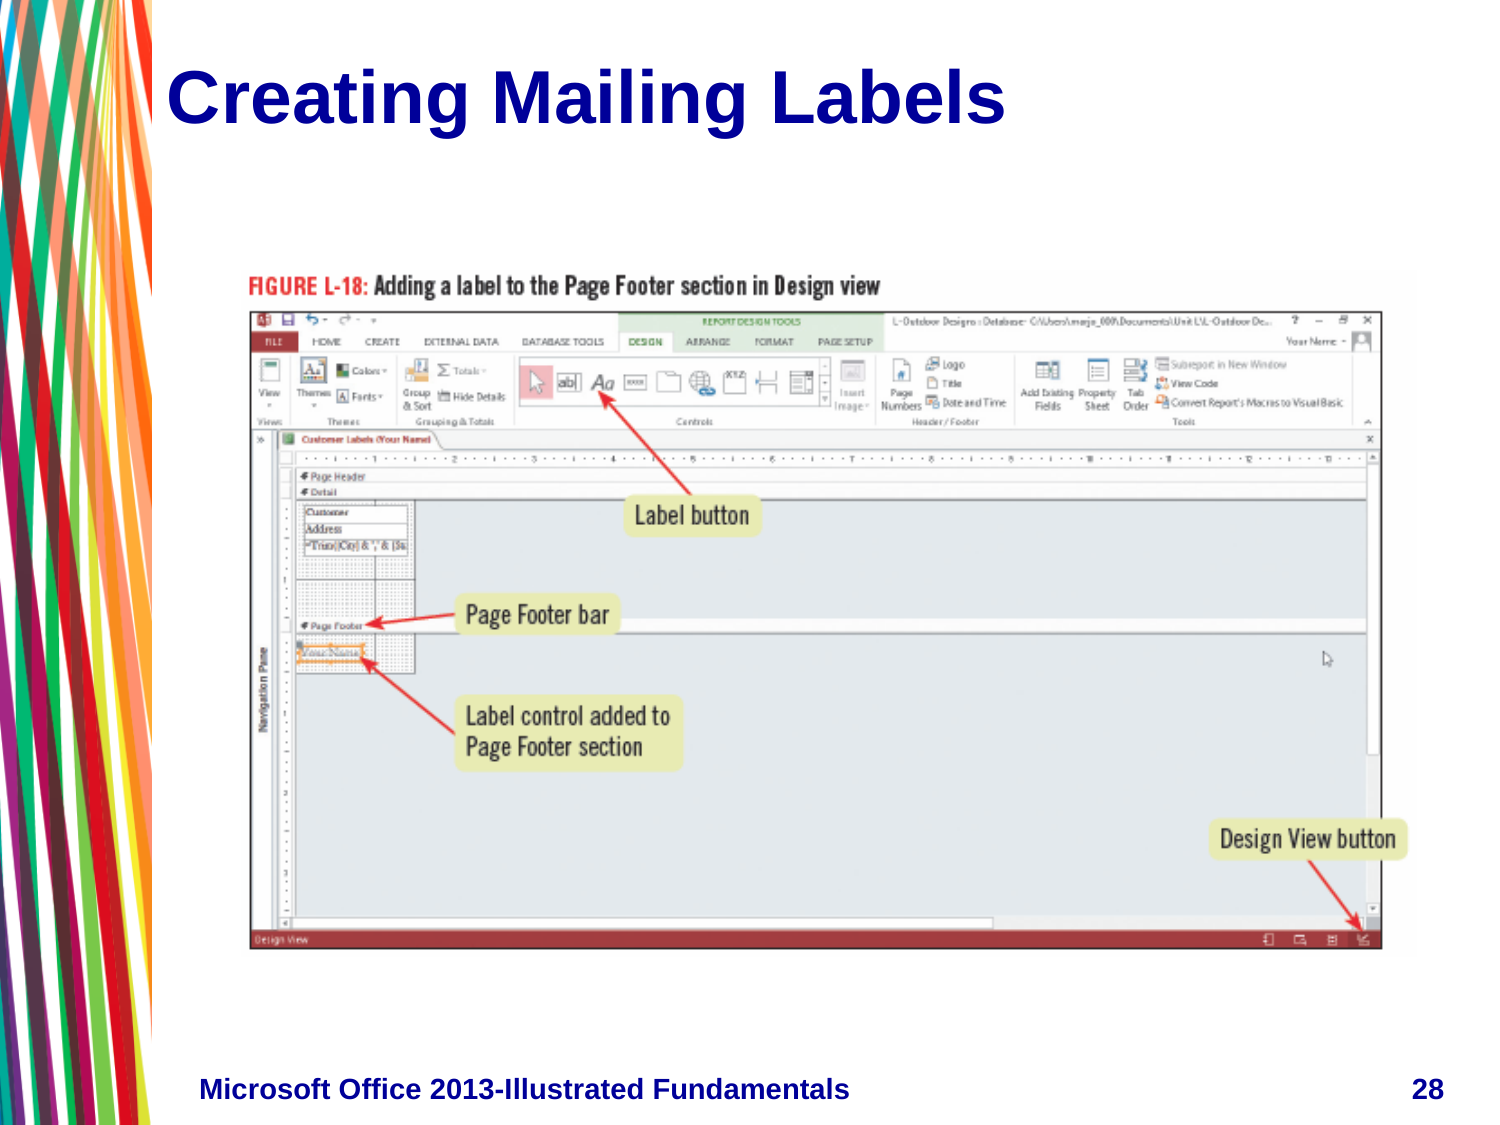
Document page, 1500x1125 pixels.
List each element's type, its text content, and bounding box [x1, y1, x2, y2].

footer Microsoft Office 2013-Illustrated Fundamentals [183, 1062, 1147, 1125]
title Creating Mailing Labels [150, 0, 1500, 188]
picture [241, 270, 1417, 958]
picture [0, 0, 152, 1125]
slide_number 28 [1356, 1062, 1460, 1105]
